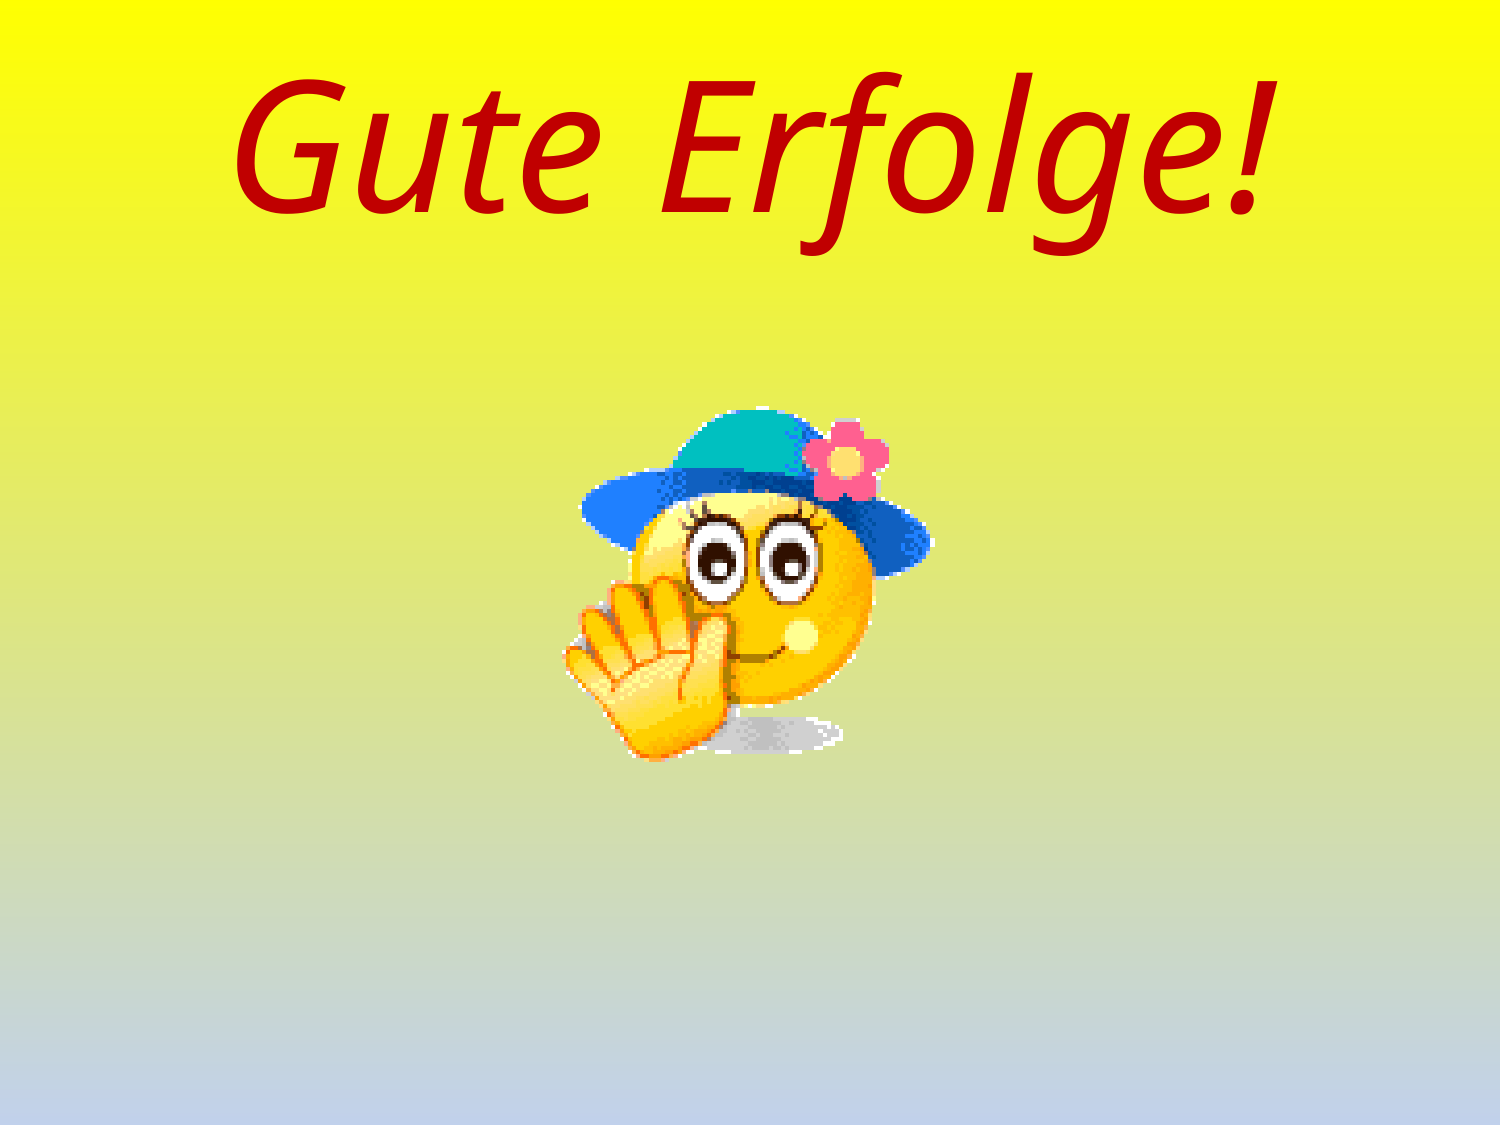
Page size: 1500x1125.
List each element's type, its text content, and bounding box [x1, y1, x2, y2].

picture [562, 398, 935, 771]
title Gute Erfolge! [75, 45, 1425, 233]
